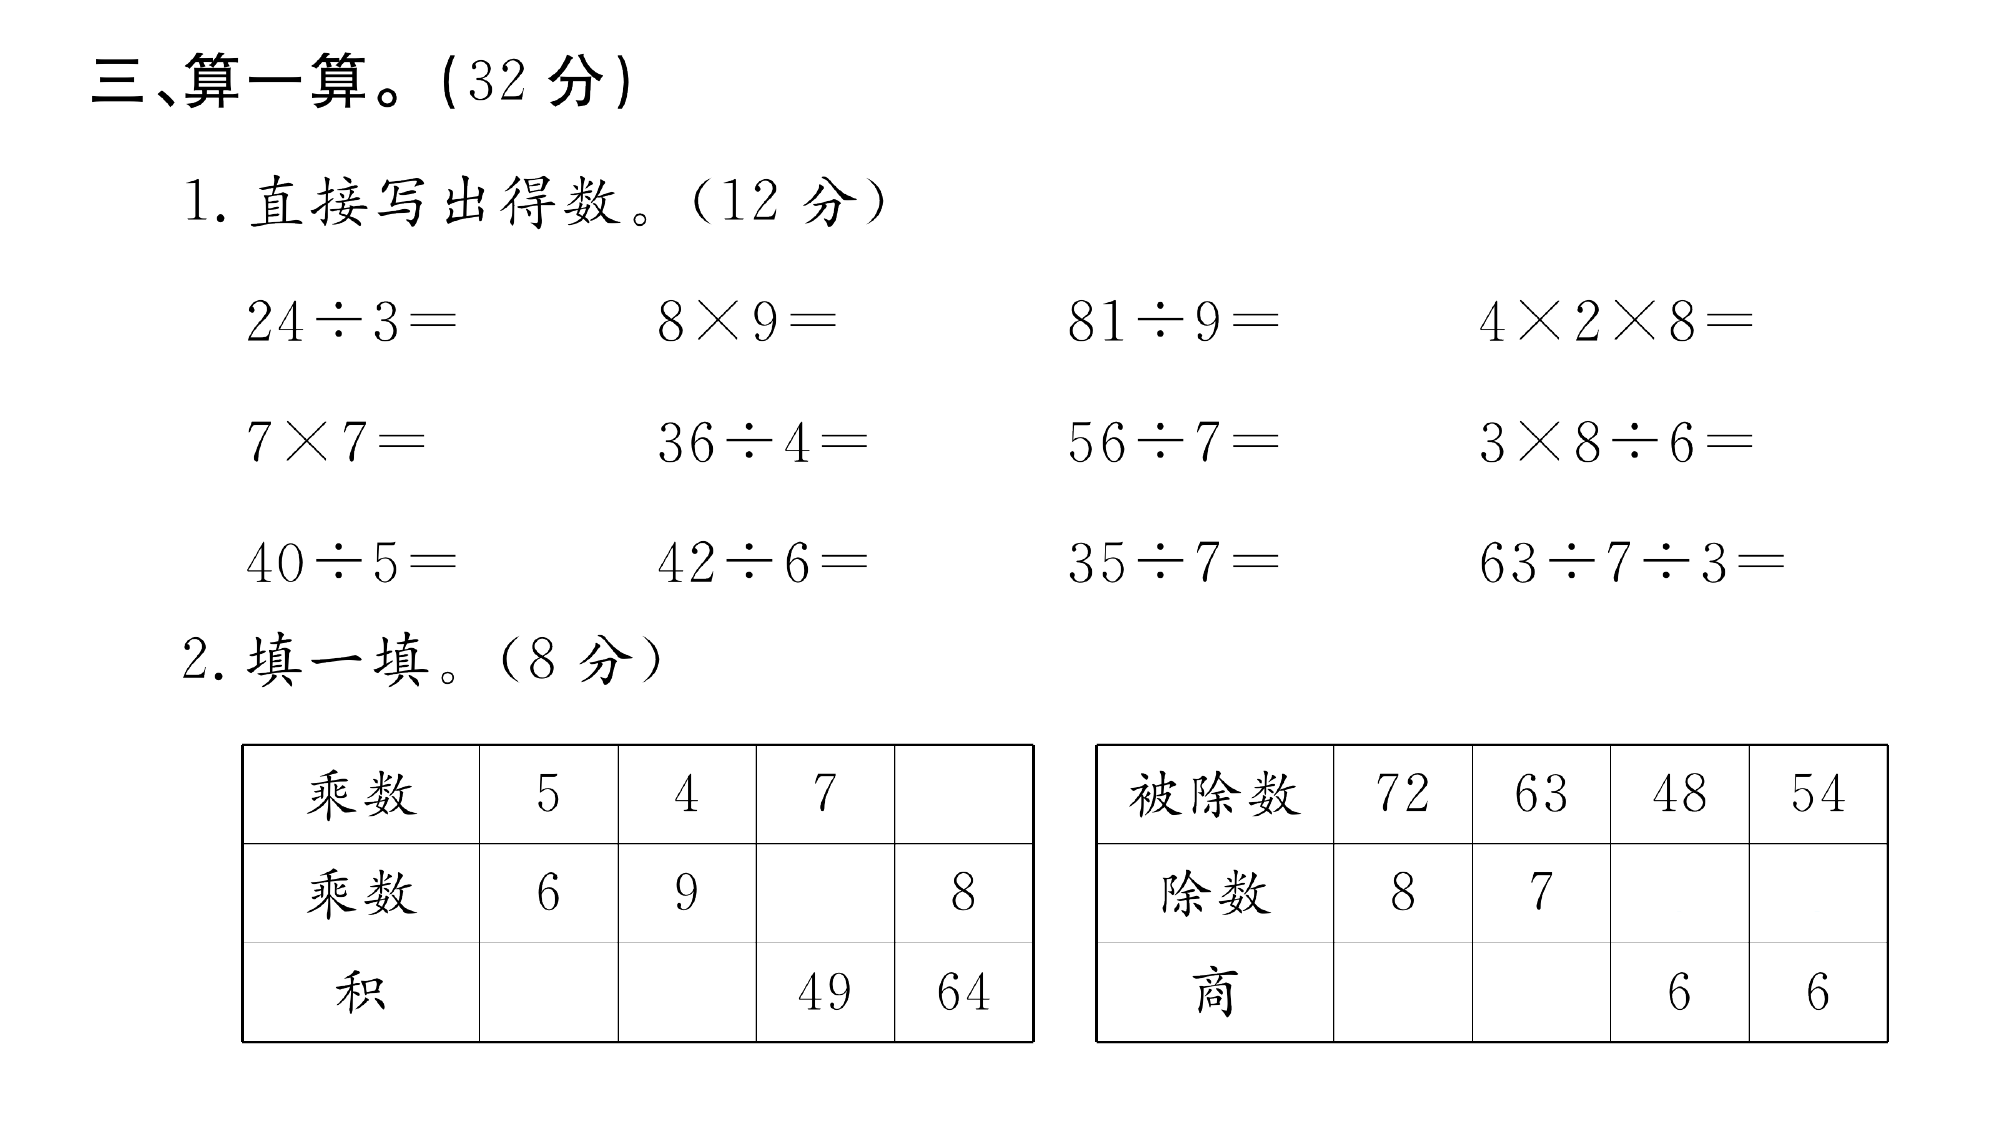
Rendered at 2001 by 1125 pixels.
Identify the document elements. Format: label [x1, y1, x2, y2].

picture [88, 7, 2000, 1064]
